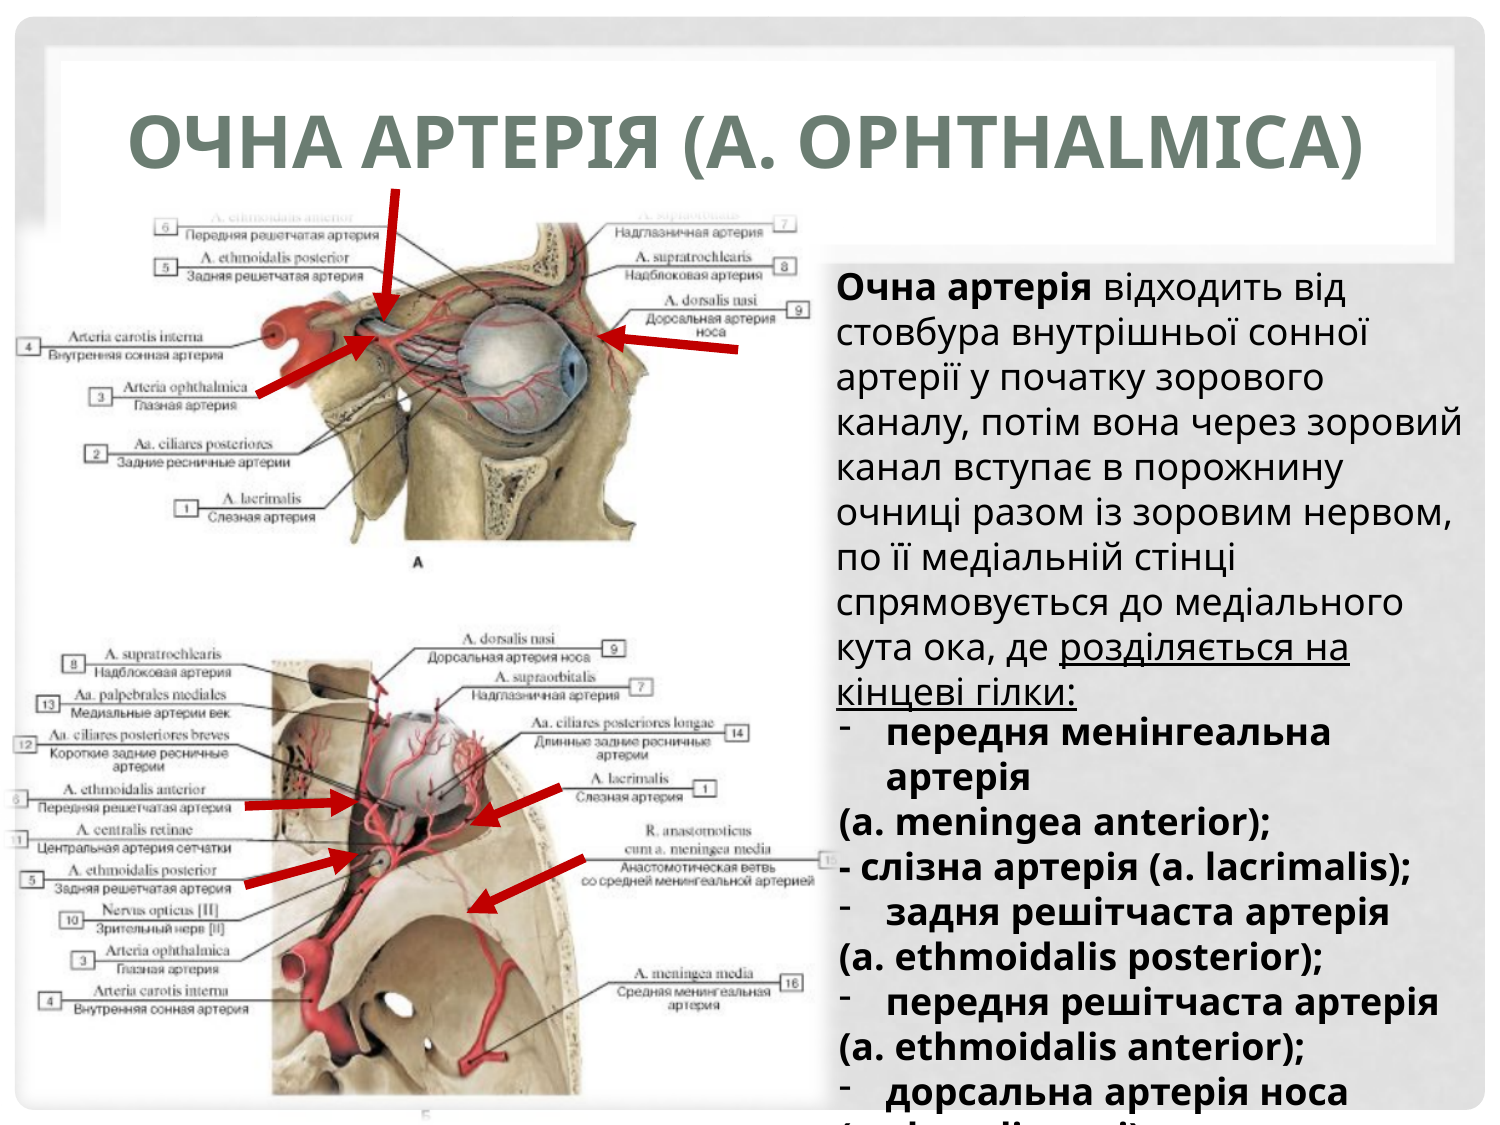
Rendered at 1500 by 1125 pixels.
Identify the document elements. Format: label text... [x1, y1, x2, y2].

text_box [469, 786, 562, 826]
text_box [244, 853, 359, 886]
text_box Очна артерія відходить від стовбура внутрішньої сонної артерії у початку зорового каналу, потім вона через зоровий канал вступає в порожнину очниці разом із зоровим нервом, по її медіальній стінці спрямовується до медіального кута ока, де розділяється на кінцеві гілки: [845, 255, 1483, 700]
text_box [383, 188, 396, 322]
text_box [596, 335, 739, 351]
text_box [244, 801, 359, 807]
picture [0, 207, 845, 1125]
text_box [466, 857, 585, 914]
text_box передня менінгеальна артерія (a. meningea anterior); - слізна артерія (a. lacrimalis); задня решітчаста артерія (a. ethmoidalis posterior); передня решітчаста артерія (a. ethmoidalis anterior); дорсальна артерія носа (a. dorsalis nasi). [845, 700, 1500, 1125]
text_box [256, 335, 376, 396]
title Очна артерія (a. ophthalmica) [68, 54, 1424, 225]
